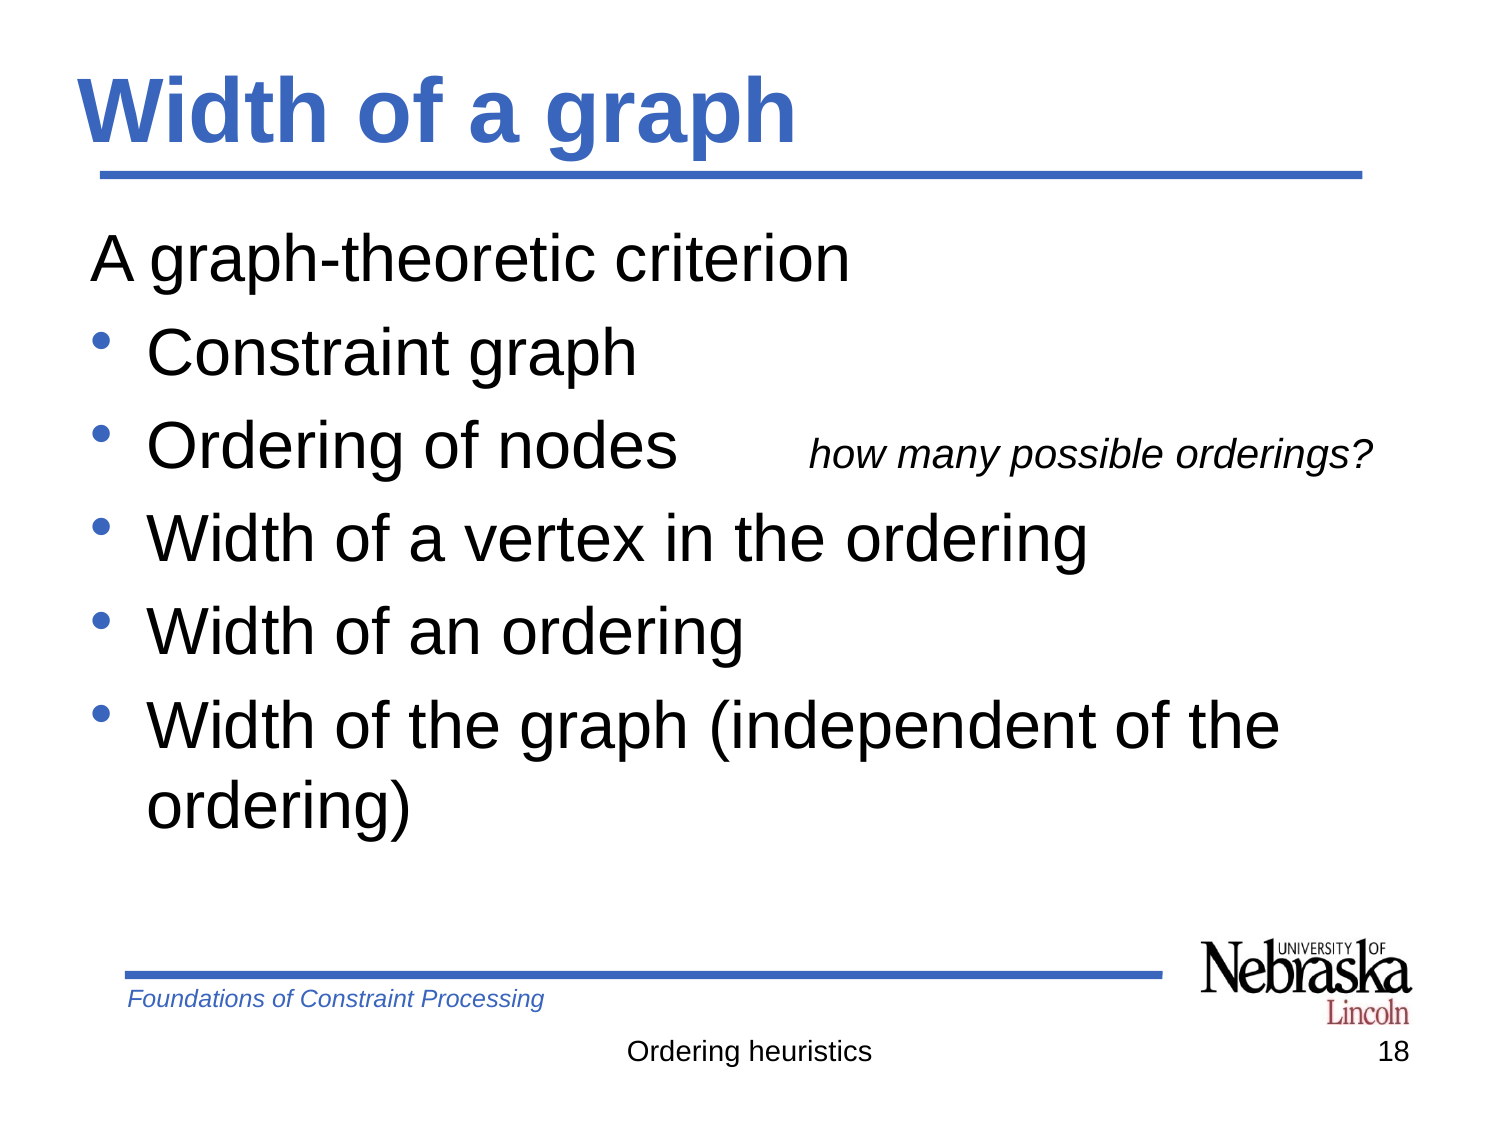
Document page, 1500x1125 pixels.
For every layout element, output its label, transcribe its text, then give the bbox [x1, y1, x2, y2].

picture [1200, 950, 1413, 1024]
list A graph-theoretic criterion Constraint graph Ordering of nodes how many possible orderings? Width of a vertex in the ordering Width of an ordering Width of the graph (independent of the ordering) [75, 207, 1425, 950]
slide_number 18 [1074, 1024, 1426, 1103]
footer Ordering heuristics [512, 1024, 988, 1103]
title Width of a graph [62, 50, 1413, 163]
